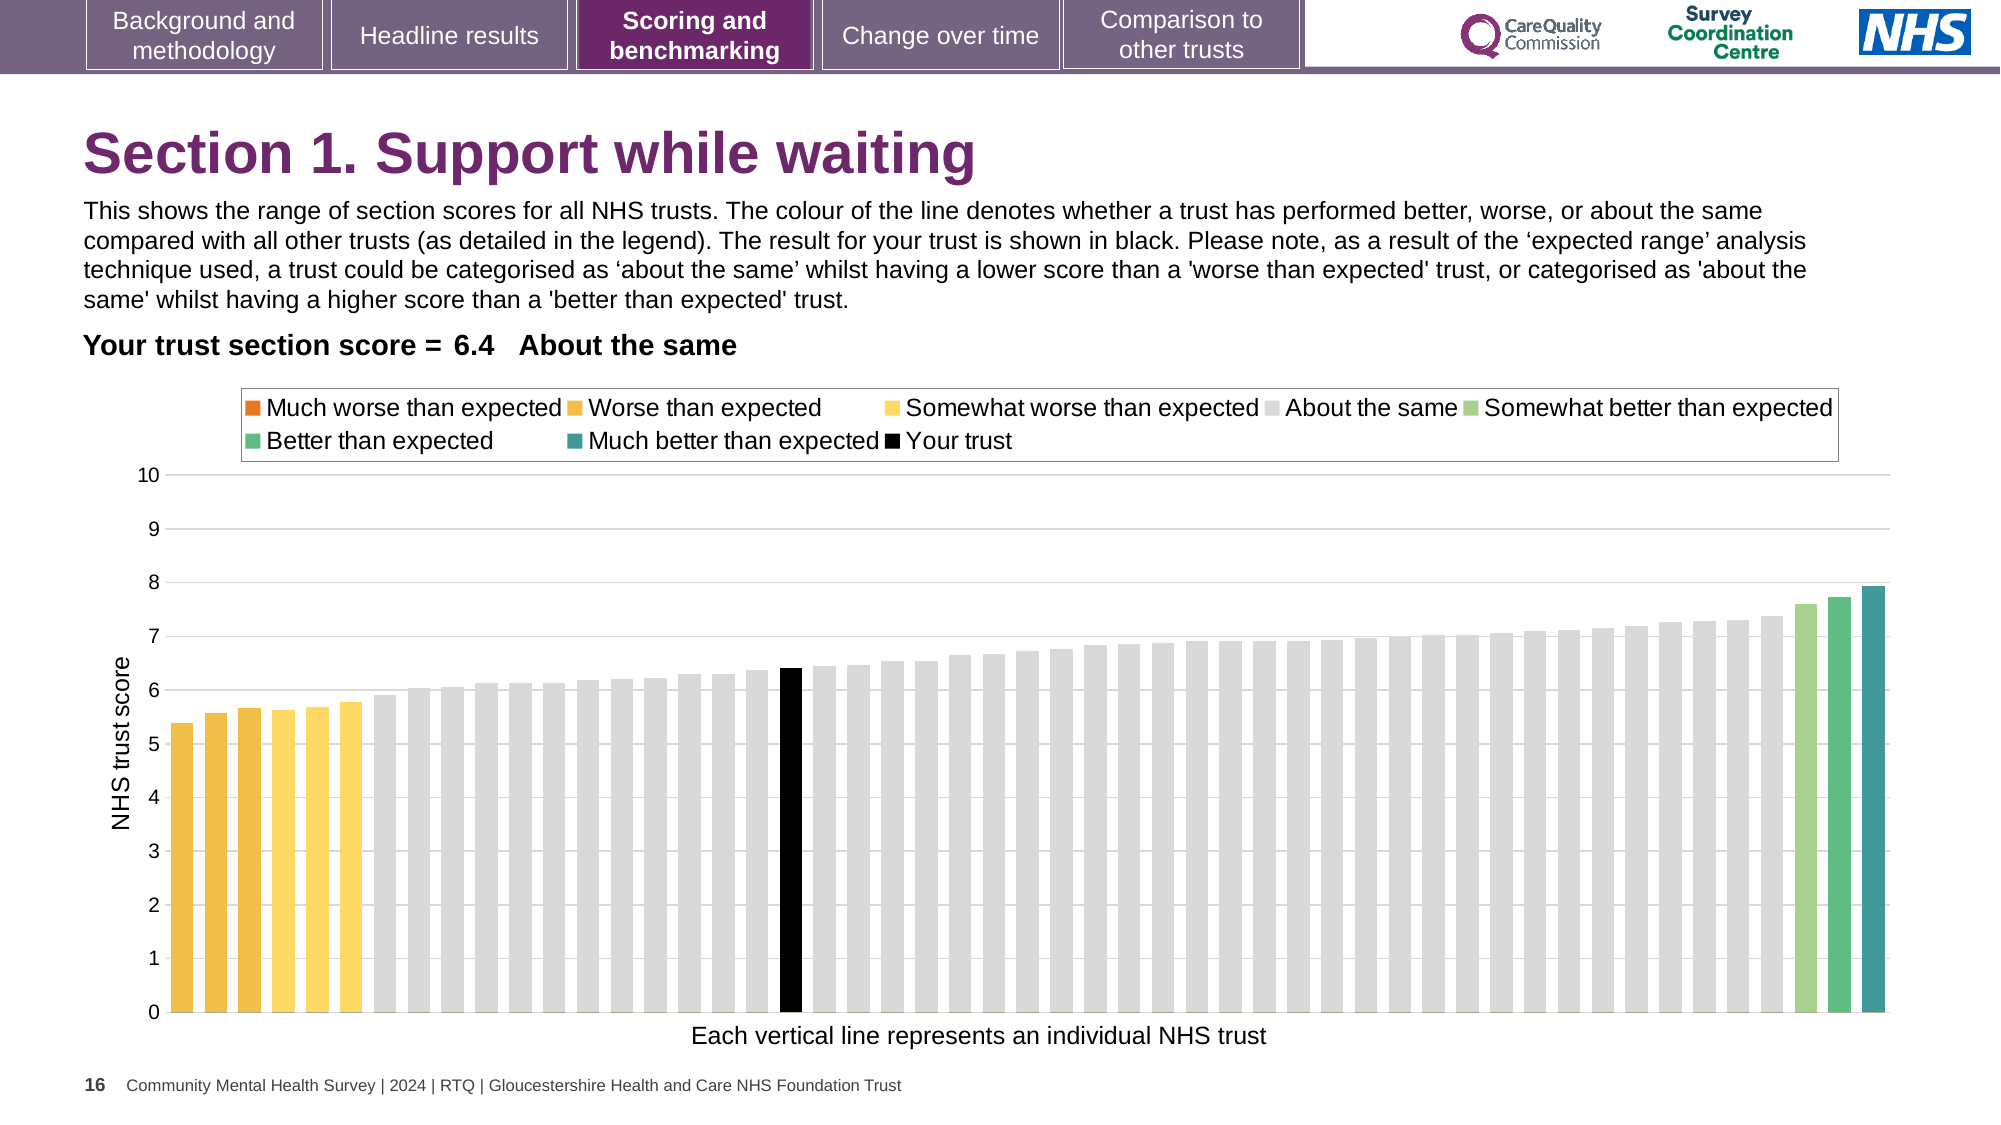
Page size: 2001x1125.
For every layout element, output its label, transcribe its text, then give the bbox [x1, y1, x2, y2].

picture [1666, 3, 1794, 61]
text_box Each vertical line represents an individual NHS trust [676, 1036, 1283, 1058]
title Section 1. Support while waiting [68, 100, 1942, 209]
text_box This shows the range of section scores for all NHS trusts. The colour of the line denotes whether a trust has performed better, worse, or about the same compared with all other trusts (as detailed in the legend). The result for your trust is shown in black. Please note, as a result of the ‘expected range’ analysis technique used, a trust could be categorised as ‘about the same’ whilst having a lower score than a 'worse than expected' trust, or categorised as 'about the same' whilst having a higher score than a 'better than expected' trust. [68, 186, 1889, 322]
table_header Your trust section score = [53, 323, 448, 370]
text_box 16 [84, 1065, 122, 1125]
picture [1460, 13, 1602, 59]
chart [99, 369, 1923, 1036]
table_header About the same [518, 323, 1807, 369]
picture [1859, 9, 1971, 55]
table_header 6.4 [448, 323, 518, 369]
